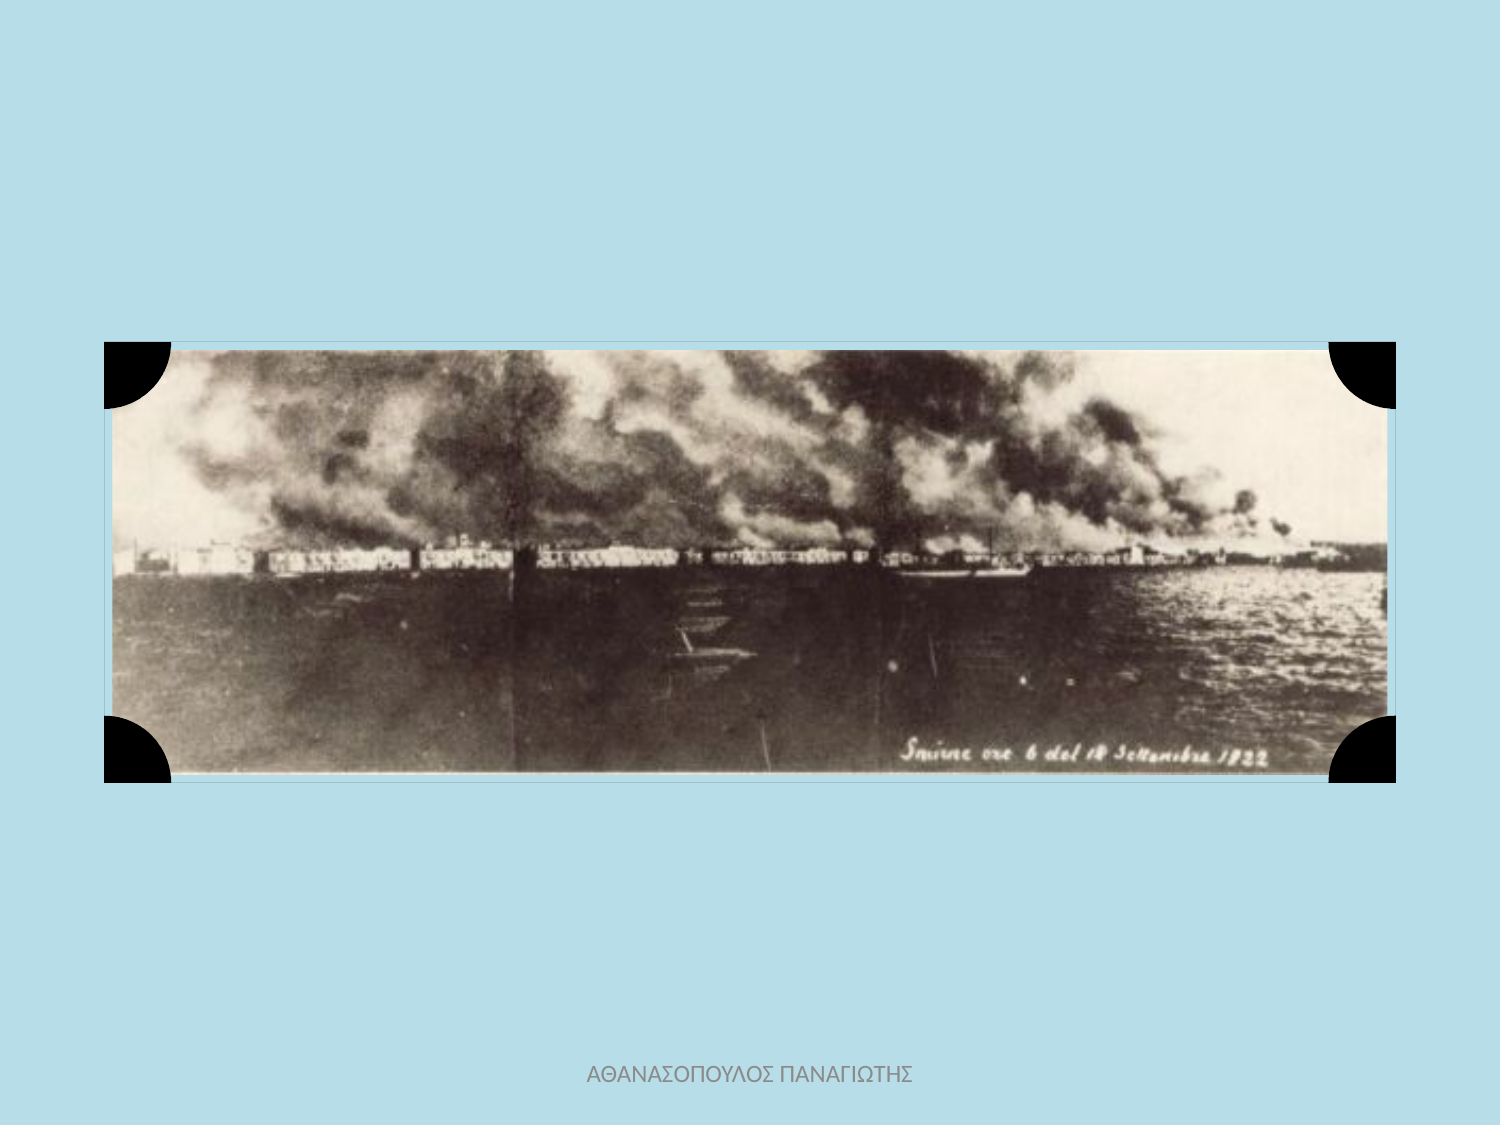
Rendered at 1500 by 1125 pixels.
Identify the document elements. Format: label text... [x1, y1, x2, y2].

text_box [103, 341, 1396, 784]
footer ΑΘΑΝΑΣΟΠΟΥΛΟΣ ΠΑΝΑΓΙΩΤΗΣ [512, 1042, 988, 1103]
